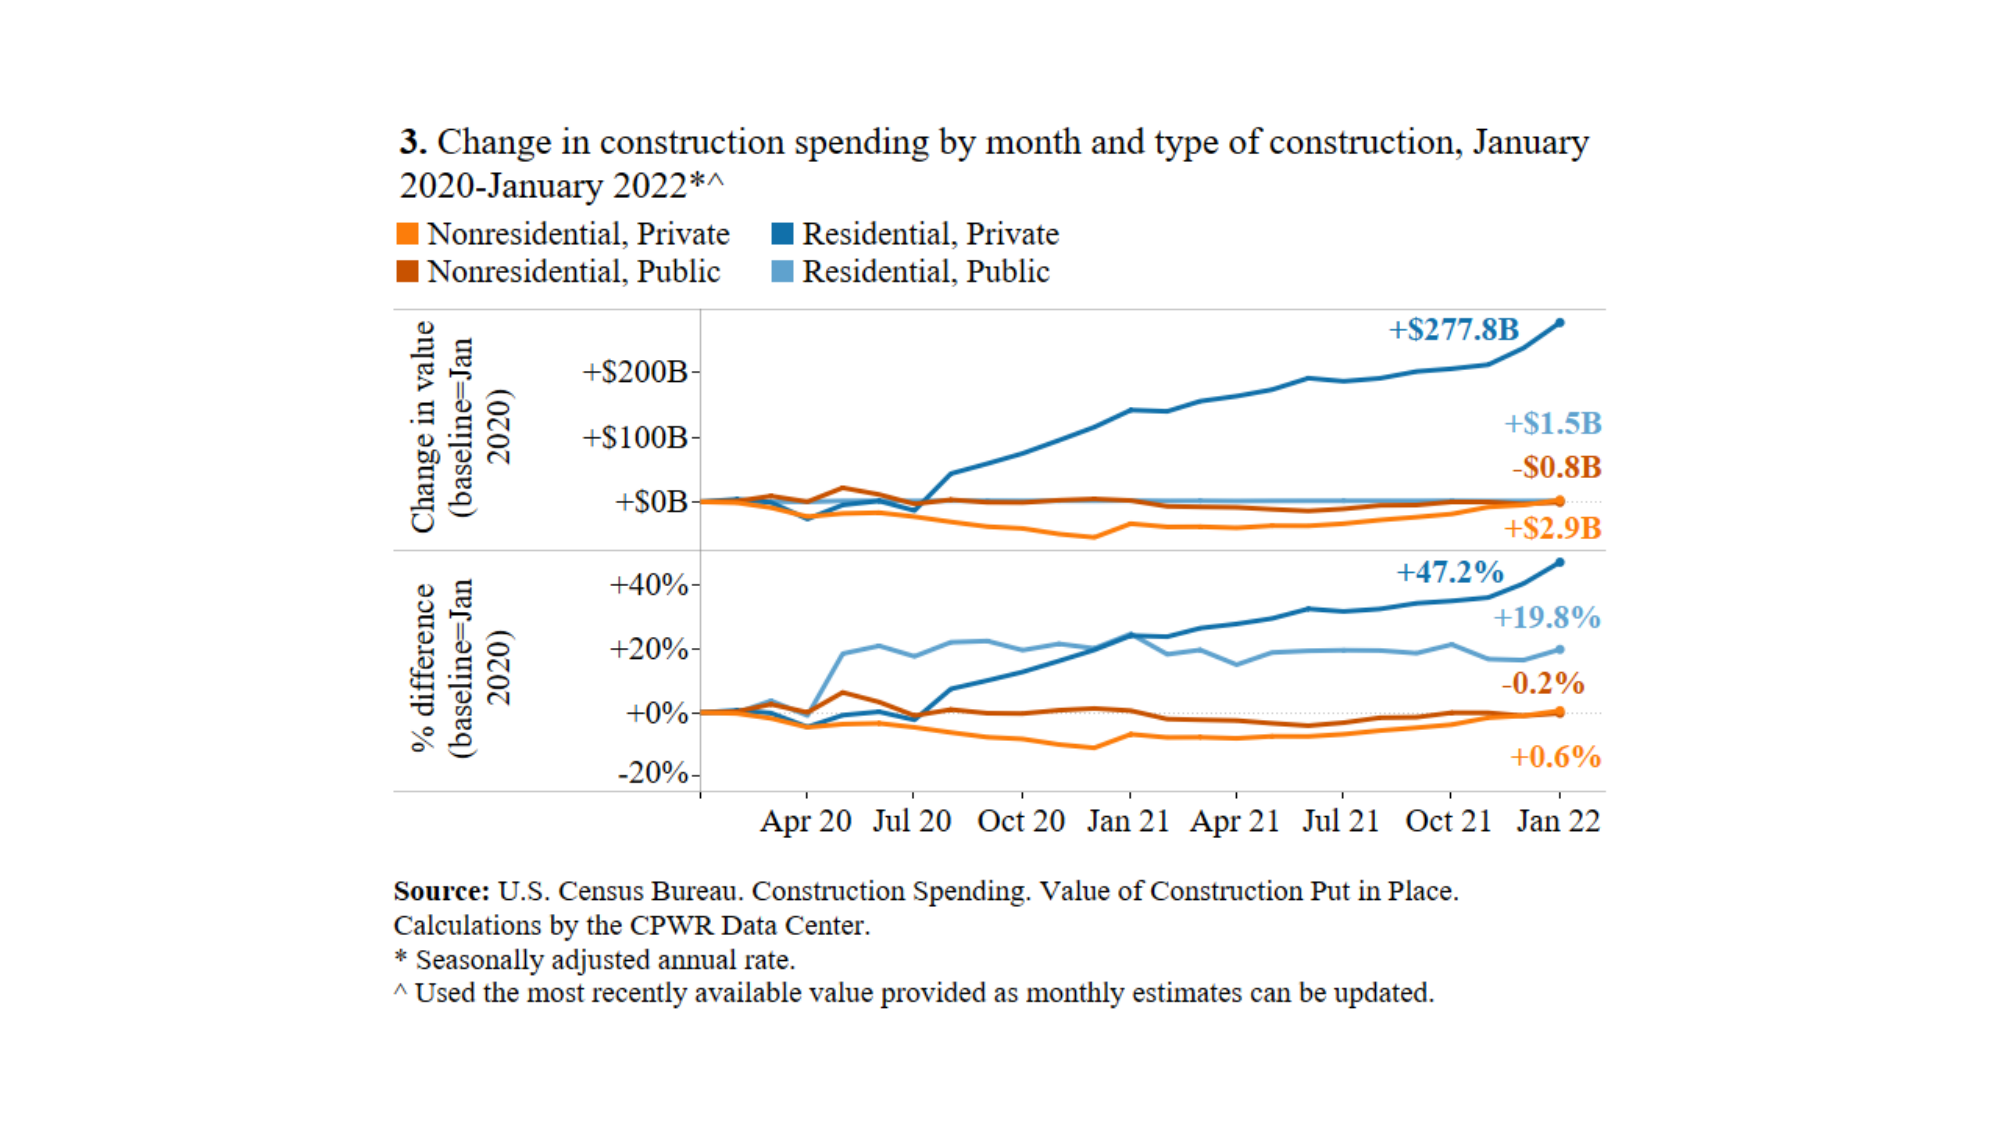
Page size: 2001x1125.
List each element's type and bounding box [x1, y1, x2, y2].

picture [374, 93, 1625, 1032]
